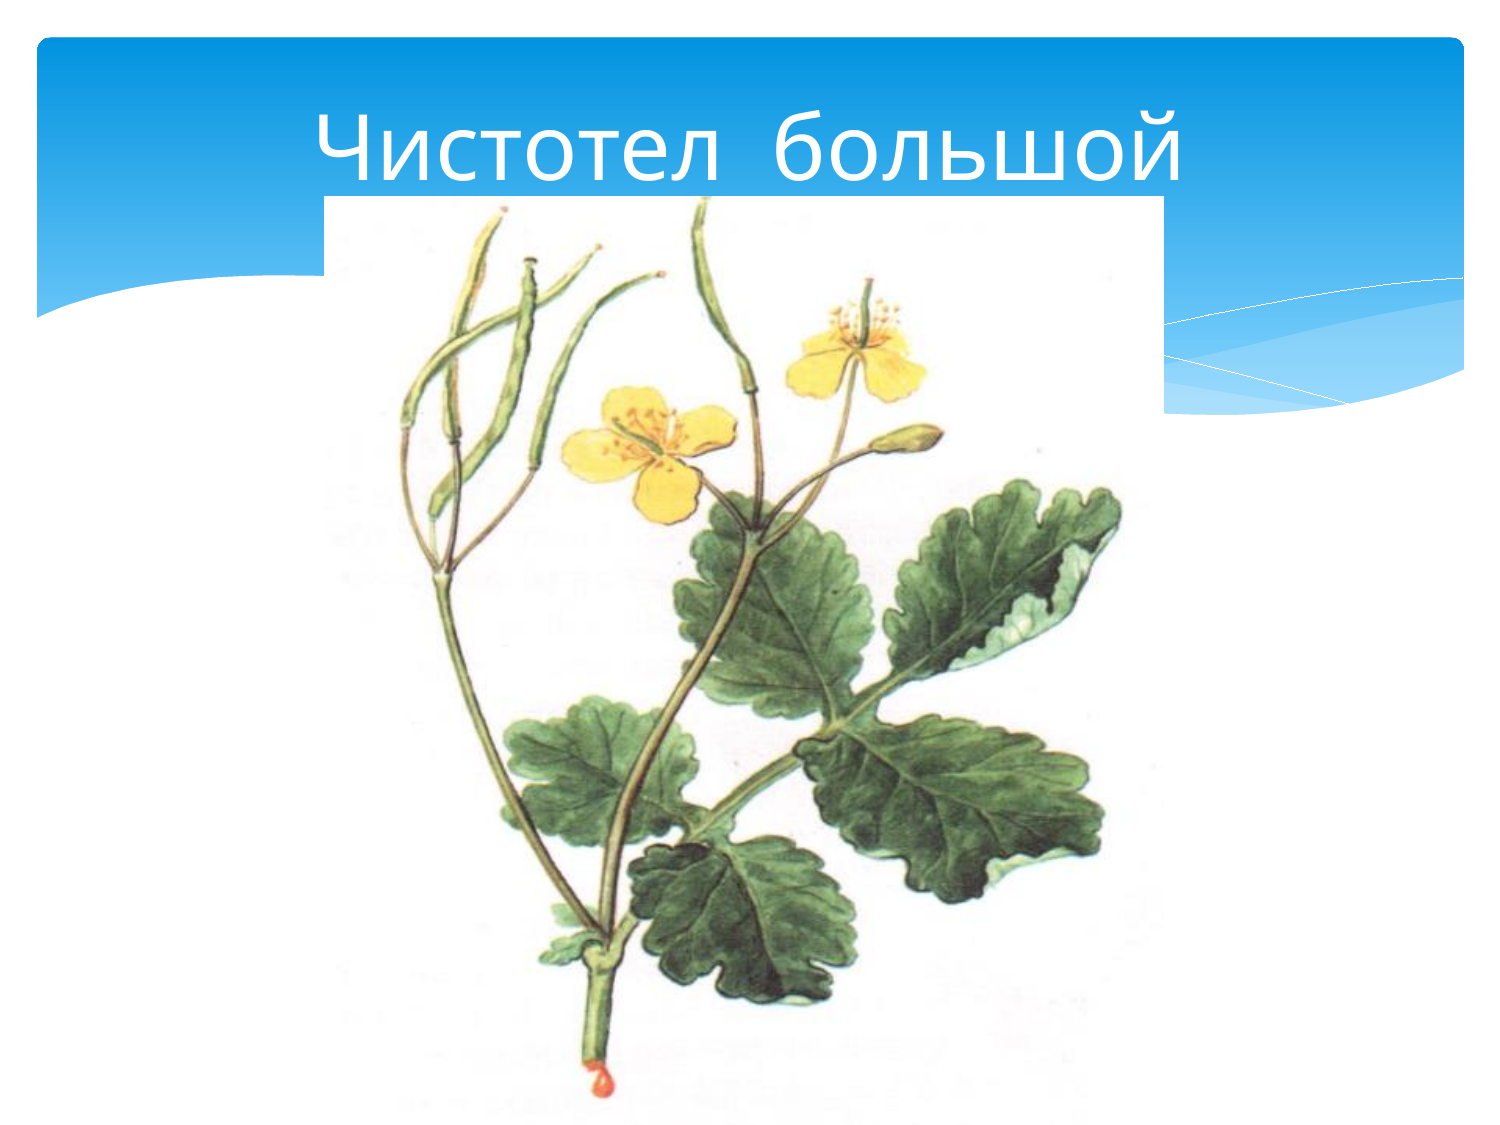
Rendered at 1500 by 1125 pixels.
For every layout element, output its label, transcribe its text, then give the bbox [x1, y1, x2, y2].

title Чистотел большой [75, 55, 1425, 232]
picture [324, 195, 1164, 1125]
